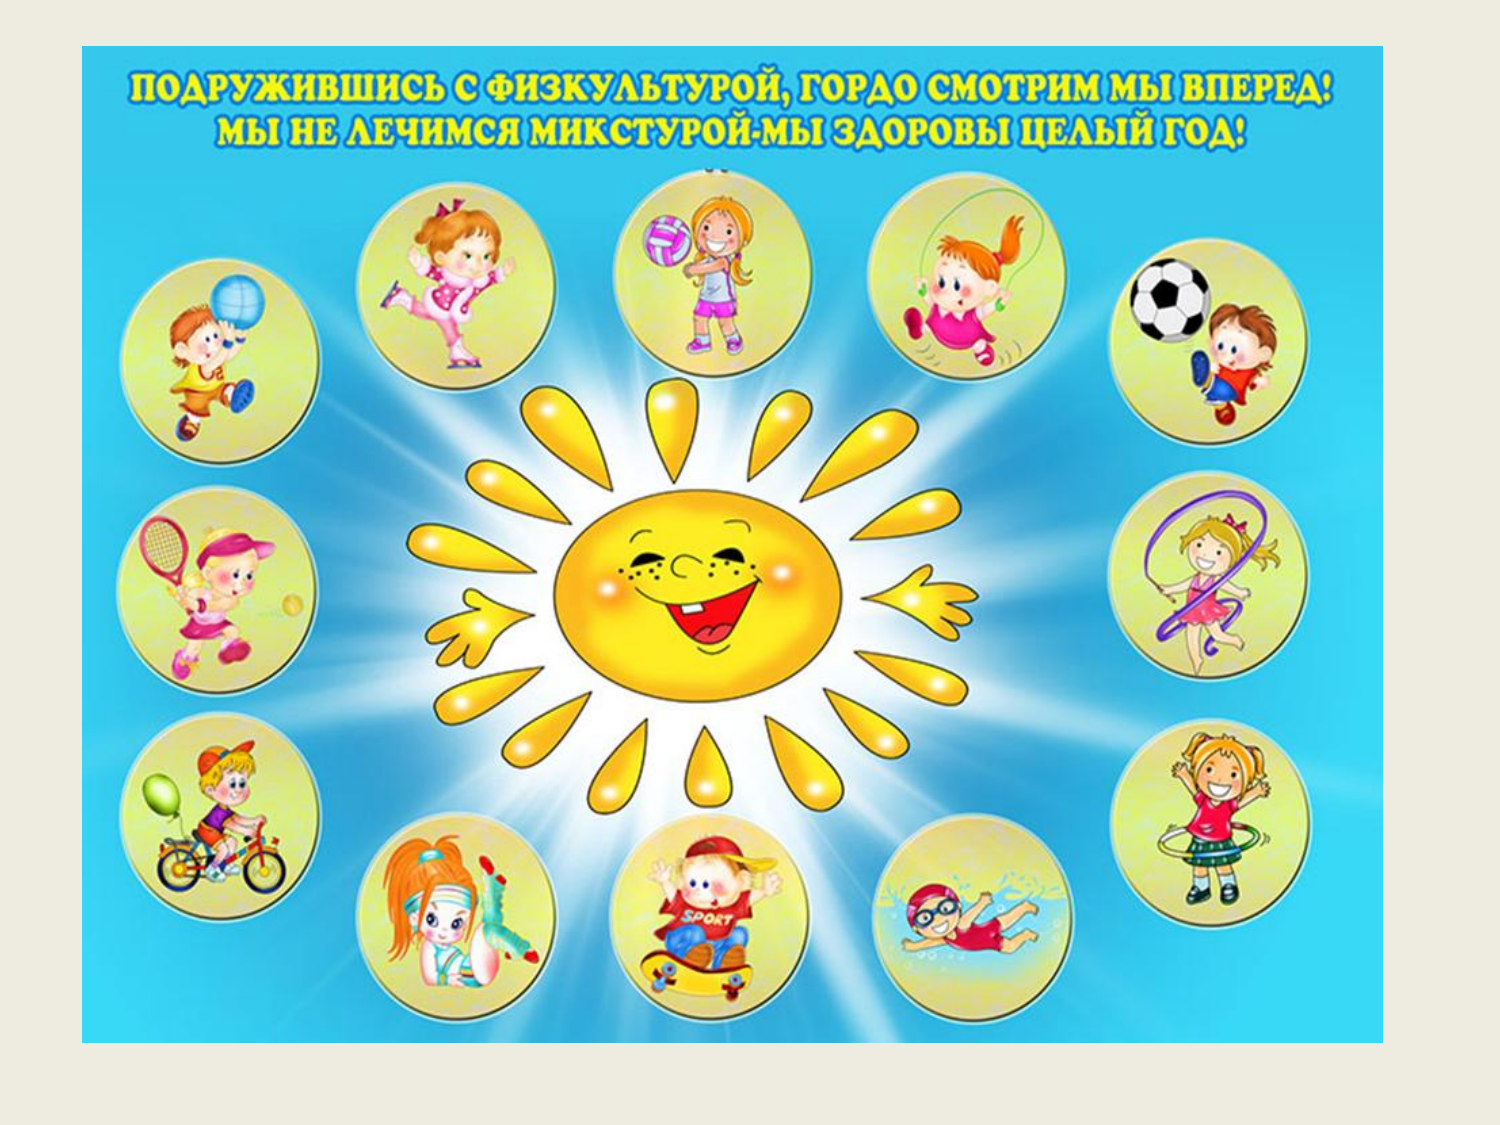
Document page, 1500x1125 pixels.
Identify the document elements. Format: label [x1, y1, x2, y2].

picture [81, 46, 1384, 1044]
